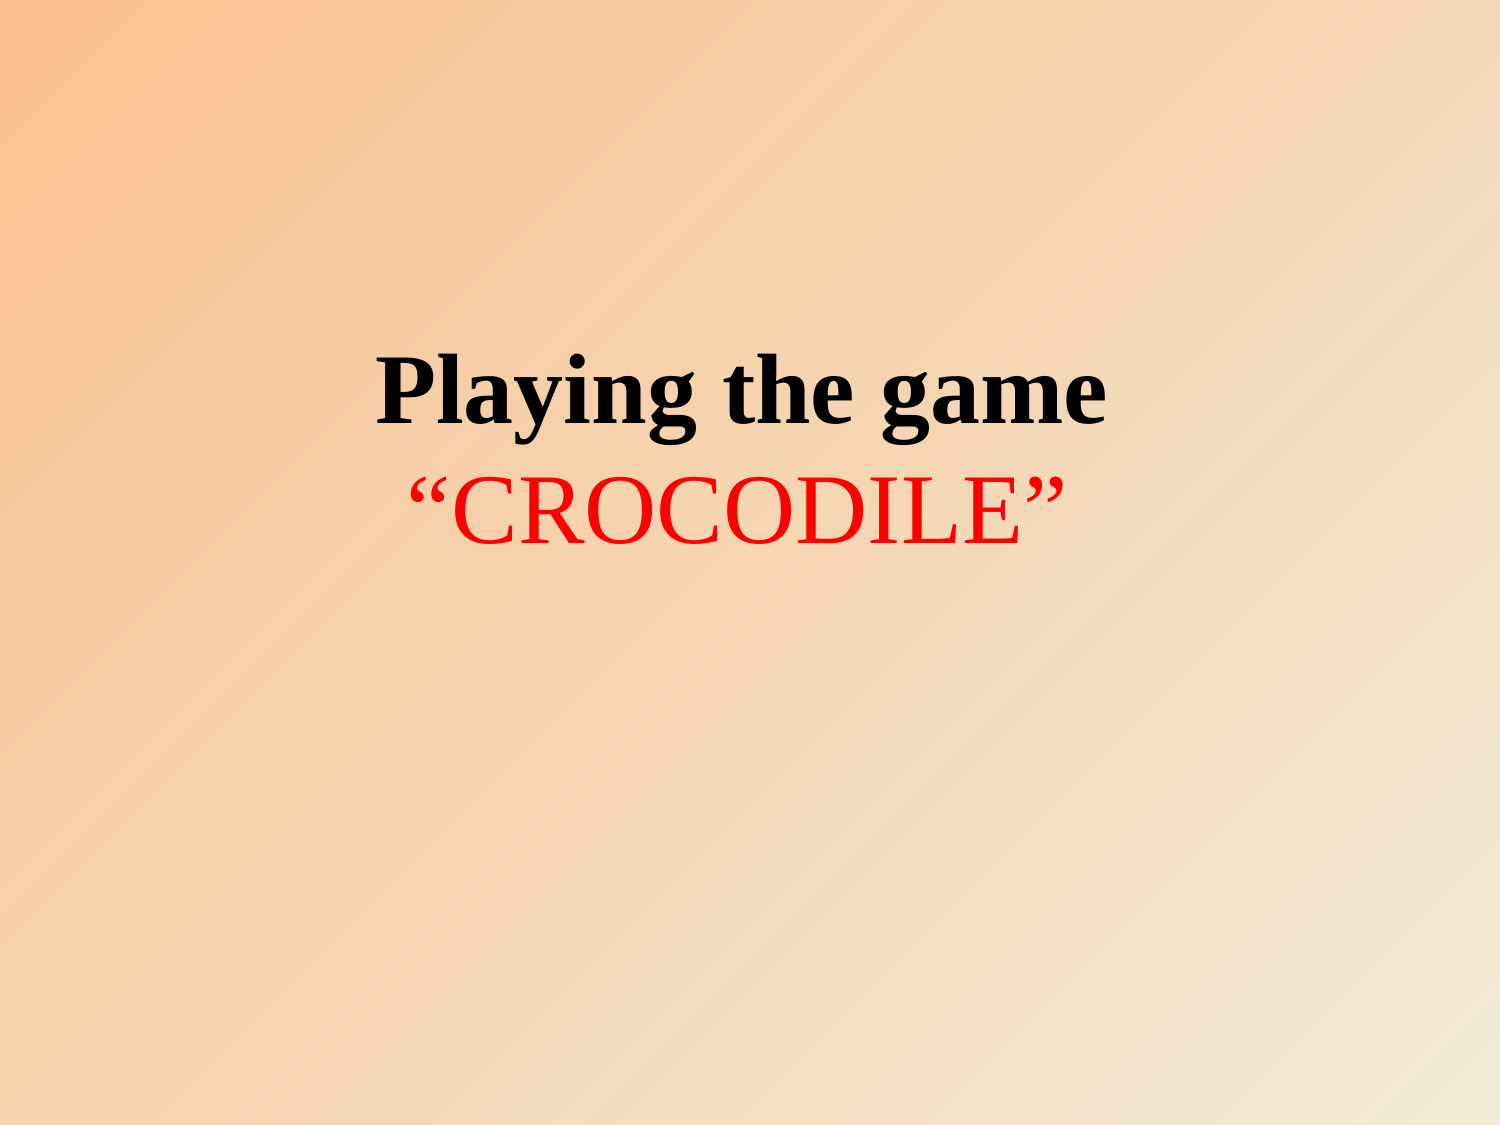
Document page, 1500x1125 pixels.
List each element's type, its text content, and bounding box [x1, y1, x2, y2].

text_box Playing the game “CROCODILE” [93, 316, 1407, 571]
